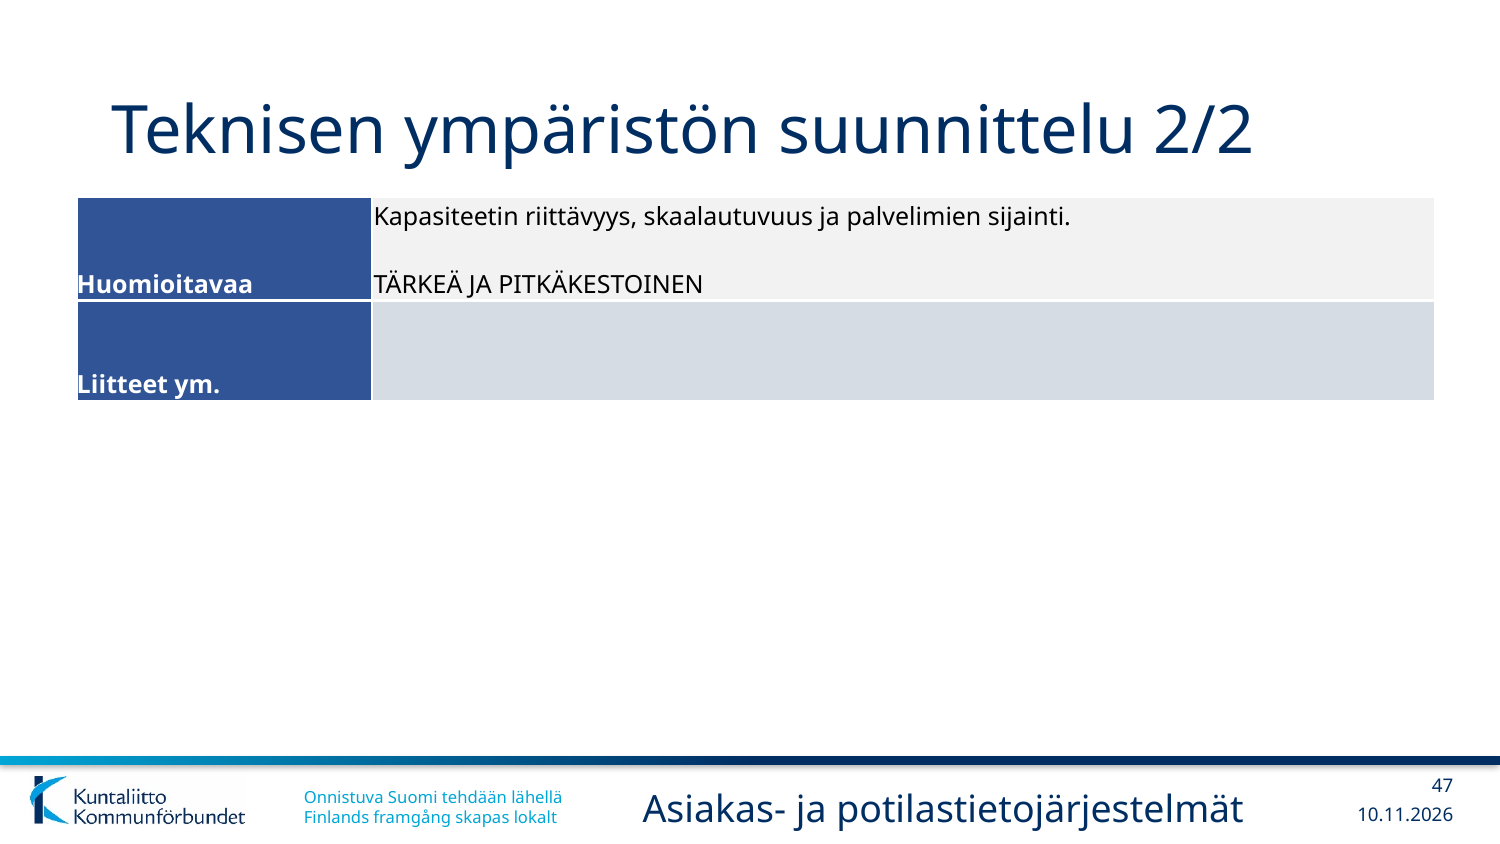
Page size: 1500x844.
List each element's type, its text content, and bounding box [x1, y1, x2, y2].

text_box Asiakas- ja potilastietojärjestelmät [627, 778, 1260, 838]
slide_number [1305, 798, 1454, 832]
table_cell [373, 302, 1434, 400]
table_header Huomioitavaa [78, 198, 371, 299]
slide_number 47 [1389, 770, 1454, 803]
table_cell Liitteet ym. [78, 302, 371, 400]
title Teknisen ympäristön suunnittelu 2/2 [111, 33, 1388, 175]
table_header Kapasiteetin riittävyys, skaalautuvuus ja palvelimien sijainti. TÄRKEÄ JA PITKÄKESTOINEN [373, 198, 1434, 299]
picture [29, 773, 246, 825]
